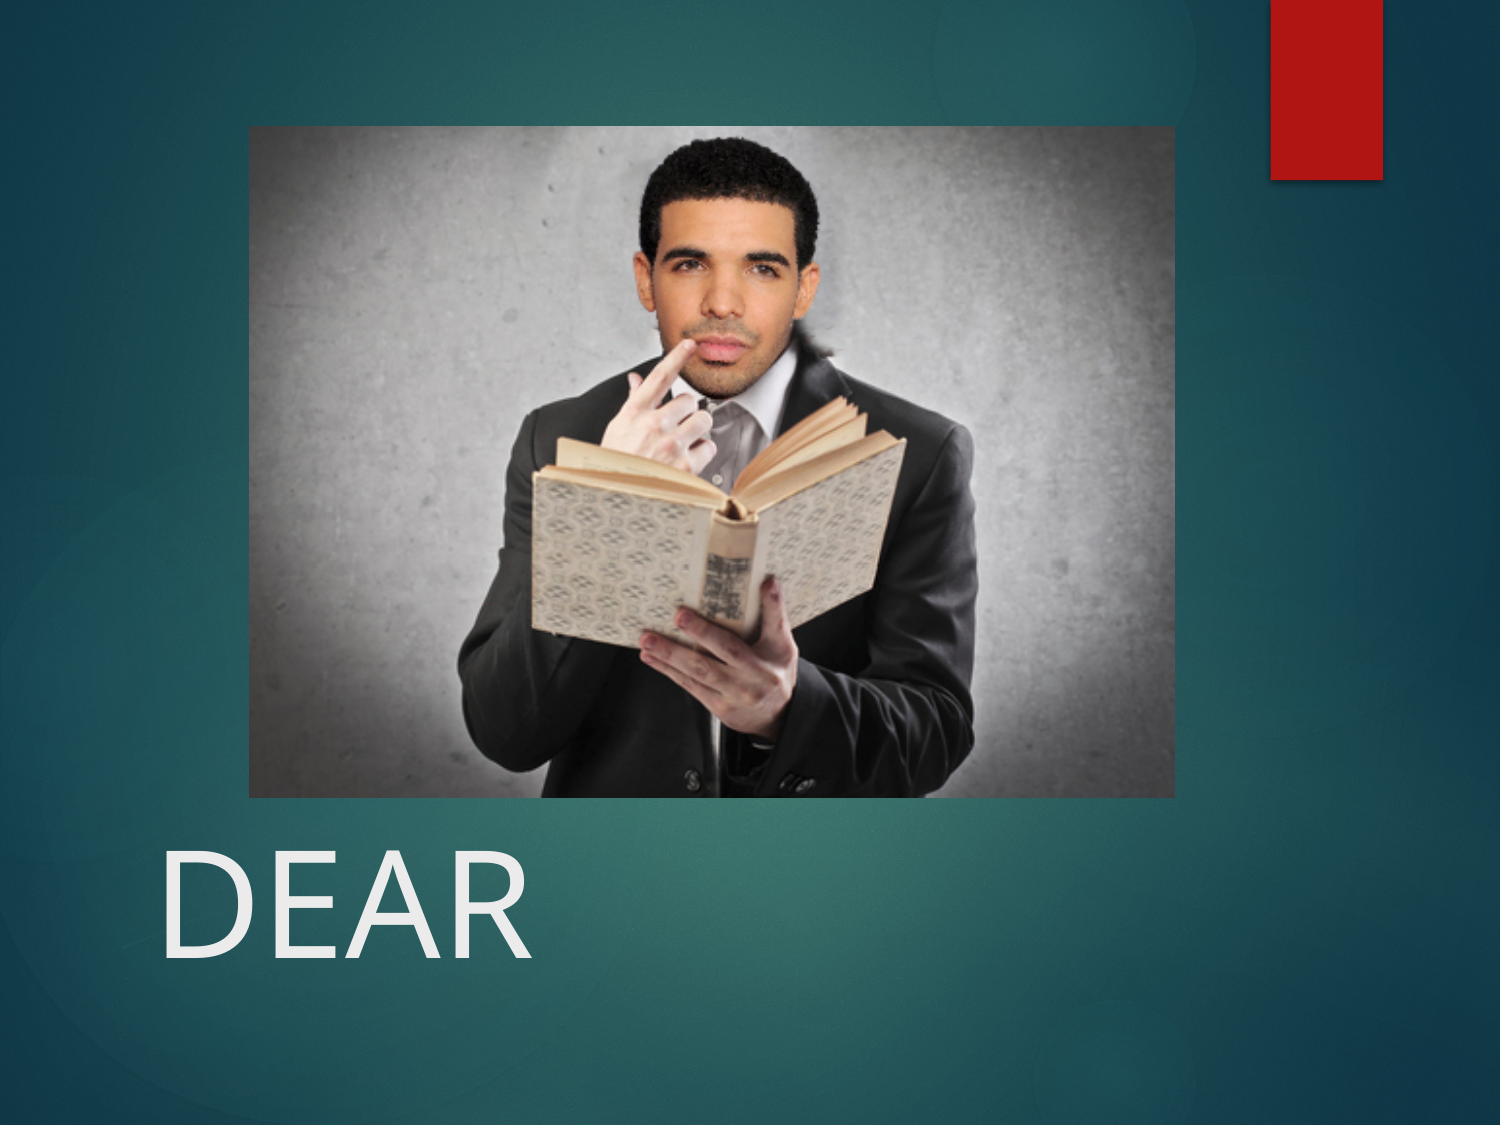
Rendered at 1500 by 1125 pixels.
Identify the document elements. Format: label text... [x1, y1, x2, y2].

picture [249, 126, 1176, 798]
title DEAR [137, 800, 1224, 997]
